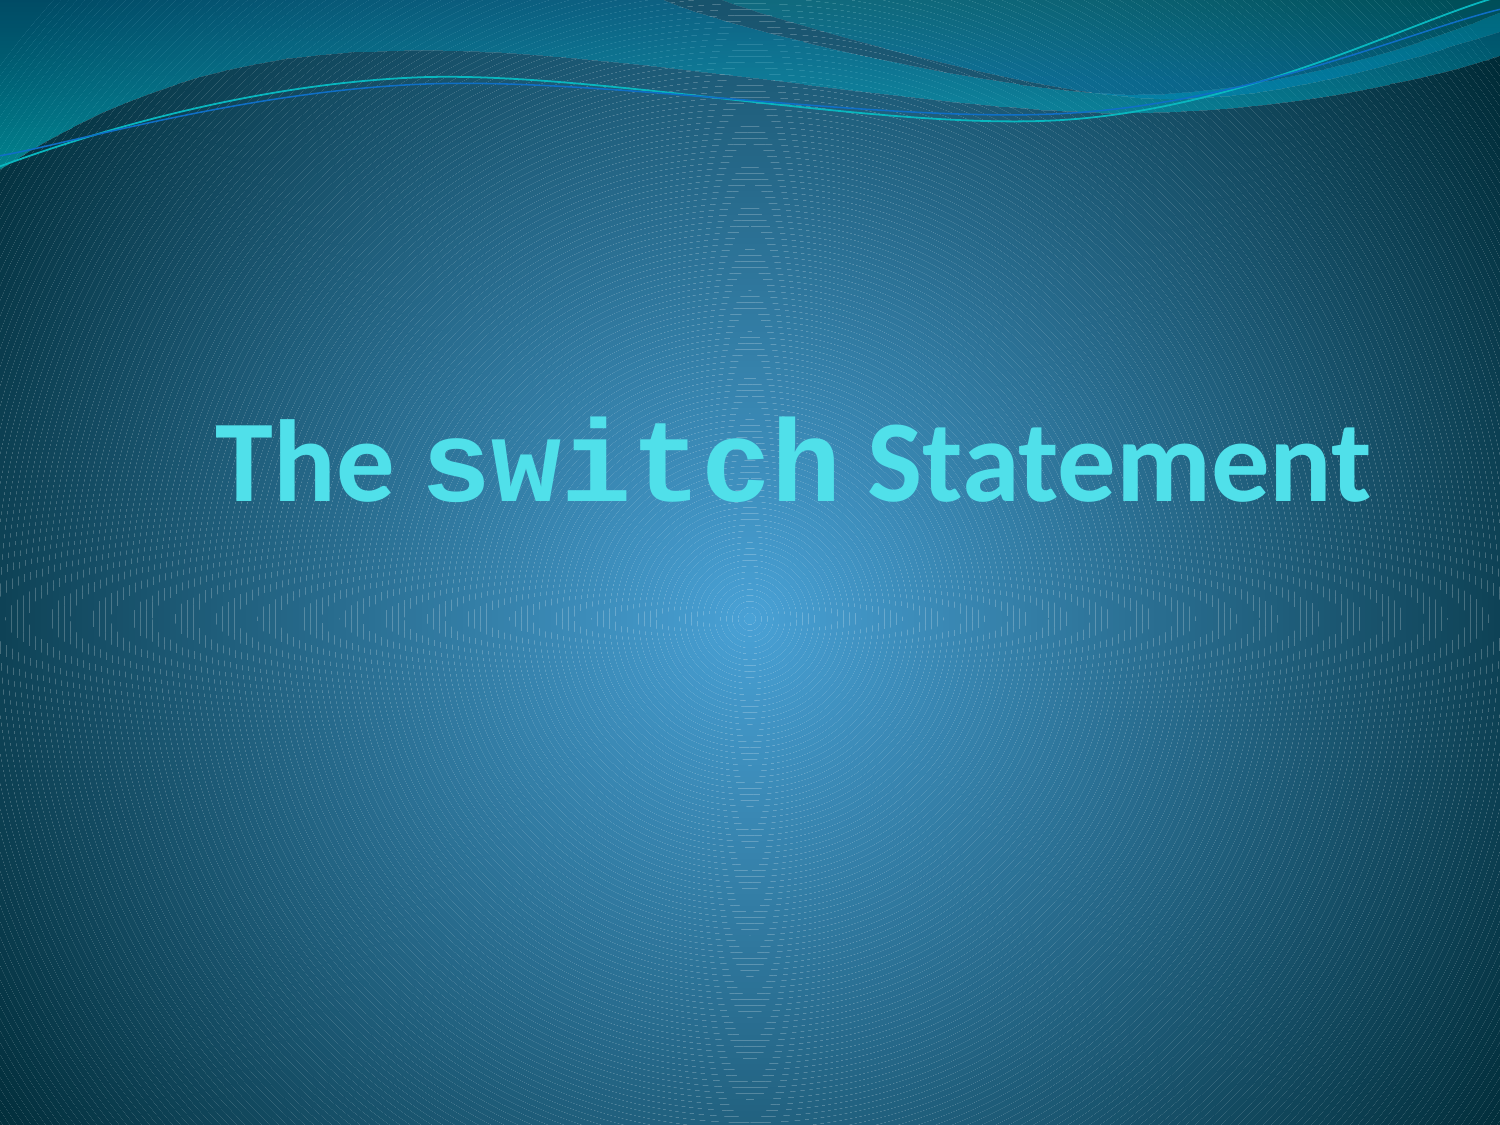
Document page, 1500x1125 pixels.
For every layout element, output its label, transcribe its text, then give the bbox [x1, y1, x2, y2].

title The switch Statement [87, 224, 1376, 525]
